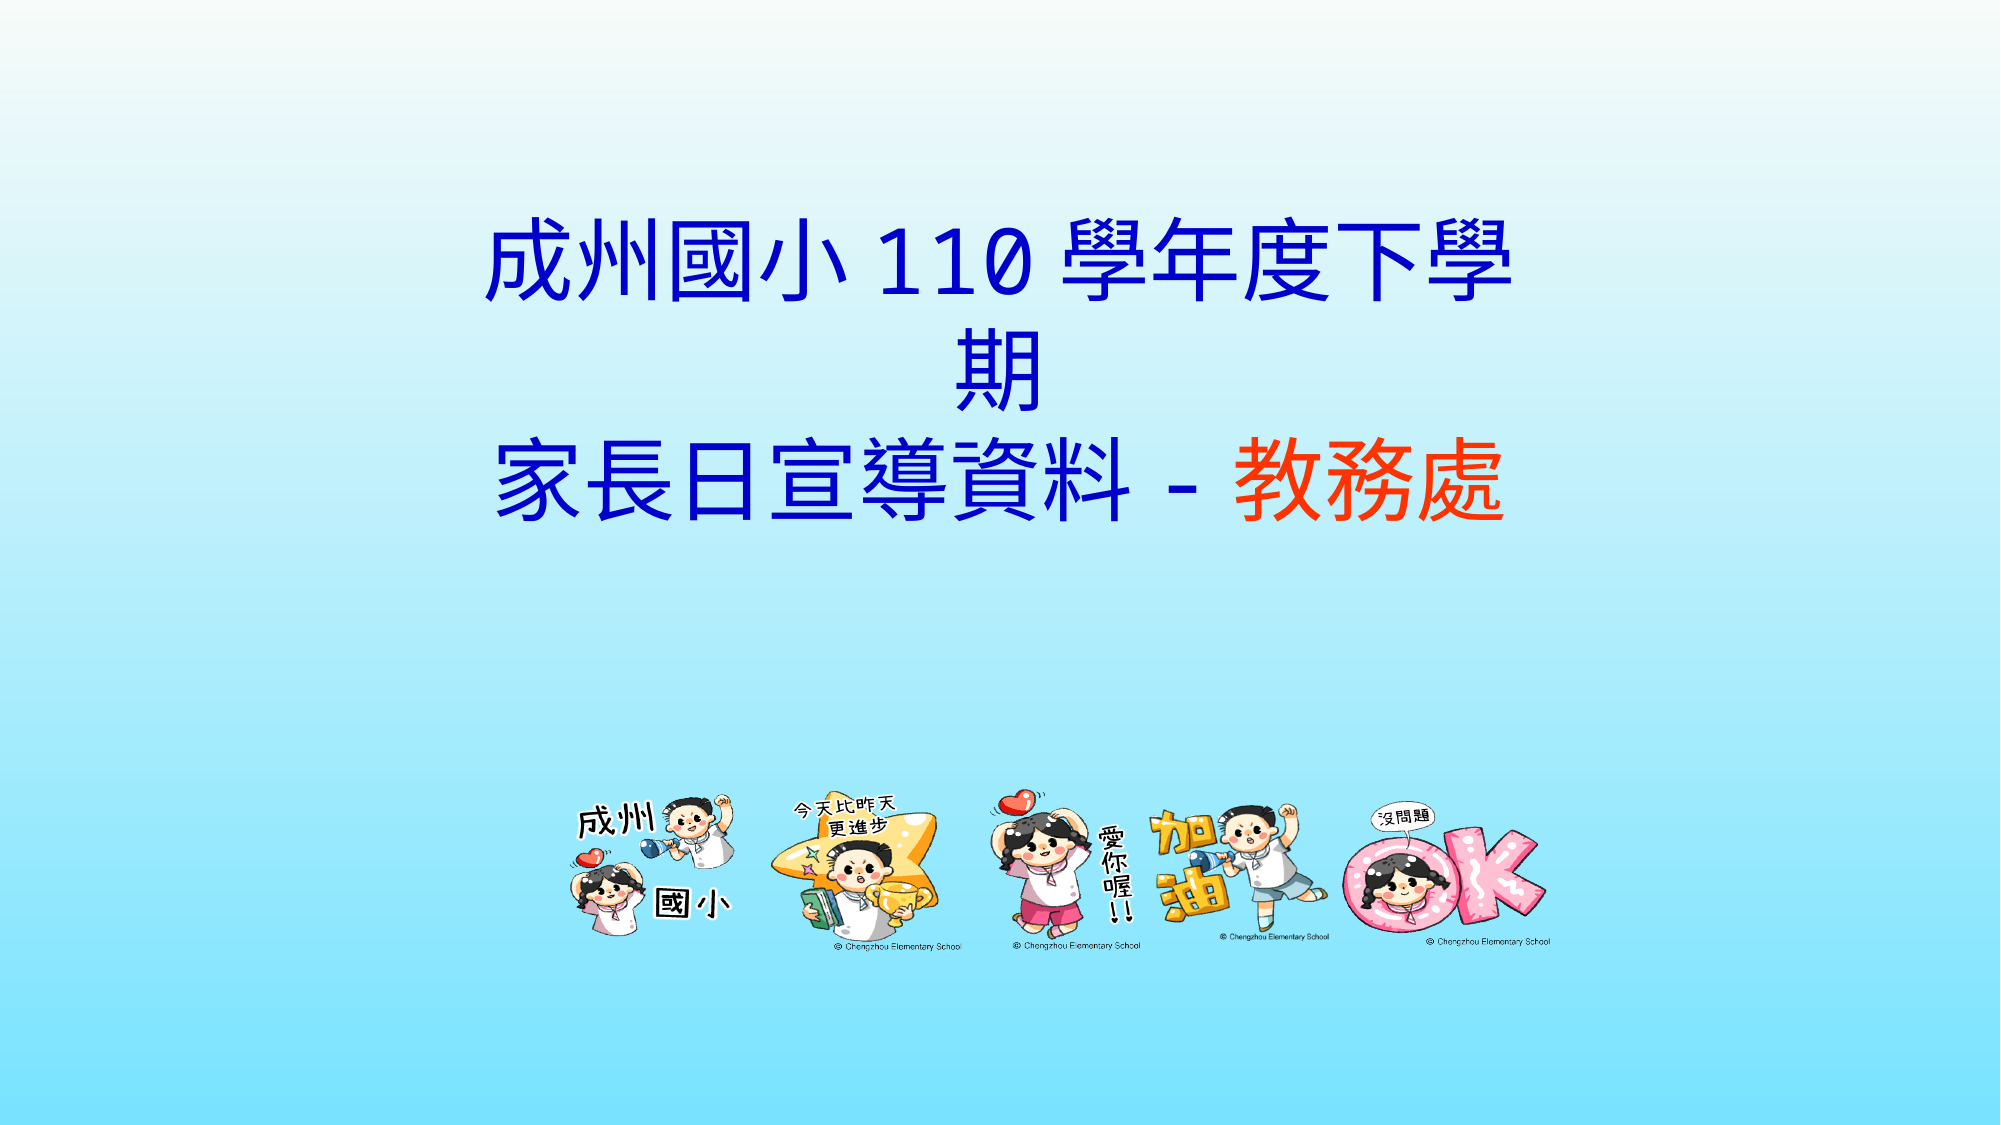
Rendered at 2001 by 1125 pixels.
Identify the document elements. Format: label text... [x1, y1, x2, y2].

text_box 成州國小110學年度下學期 家長日宣導資料-教務處 [432, 274, 1567, 540]
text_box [562, 787, 1556, 954]
text_box [397, 337, 1071, 667]
